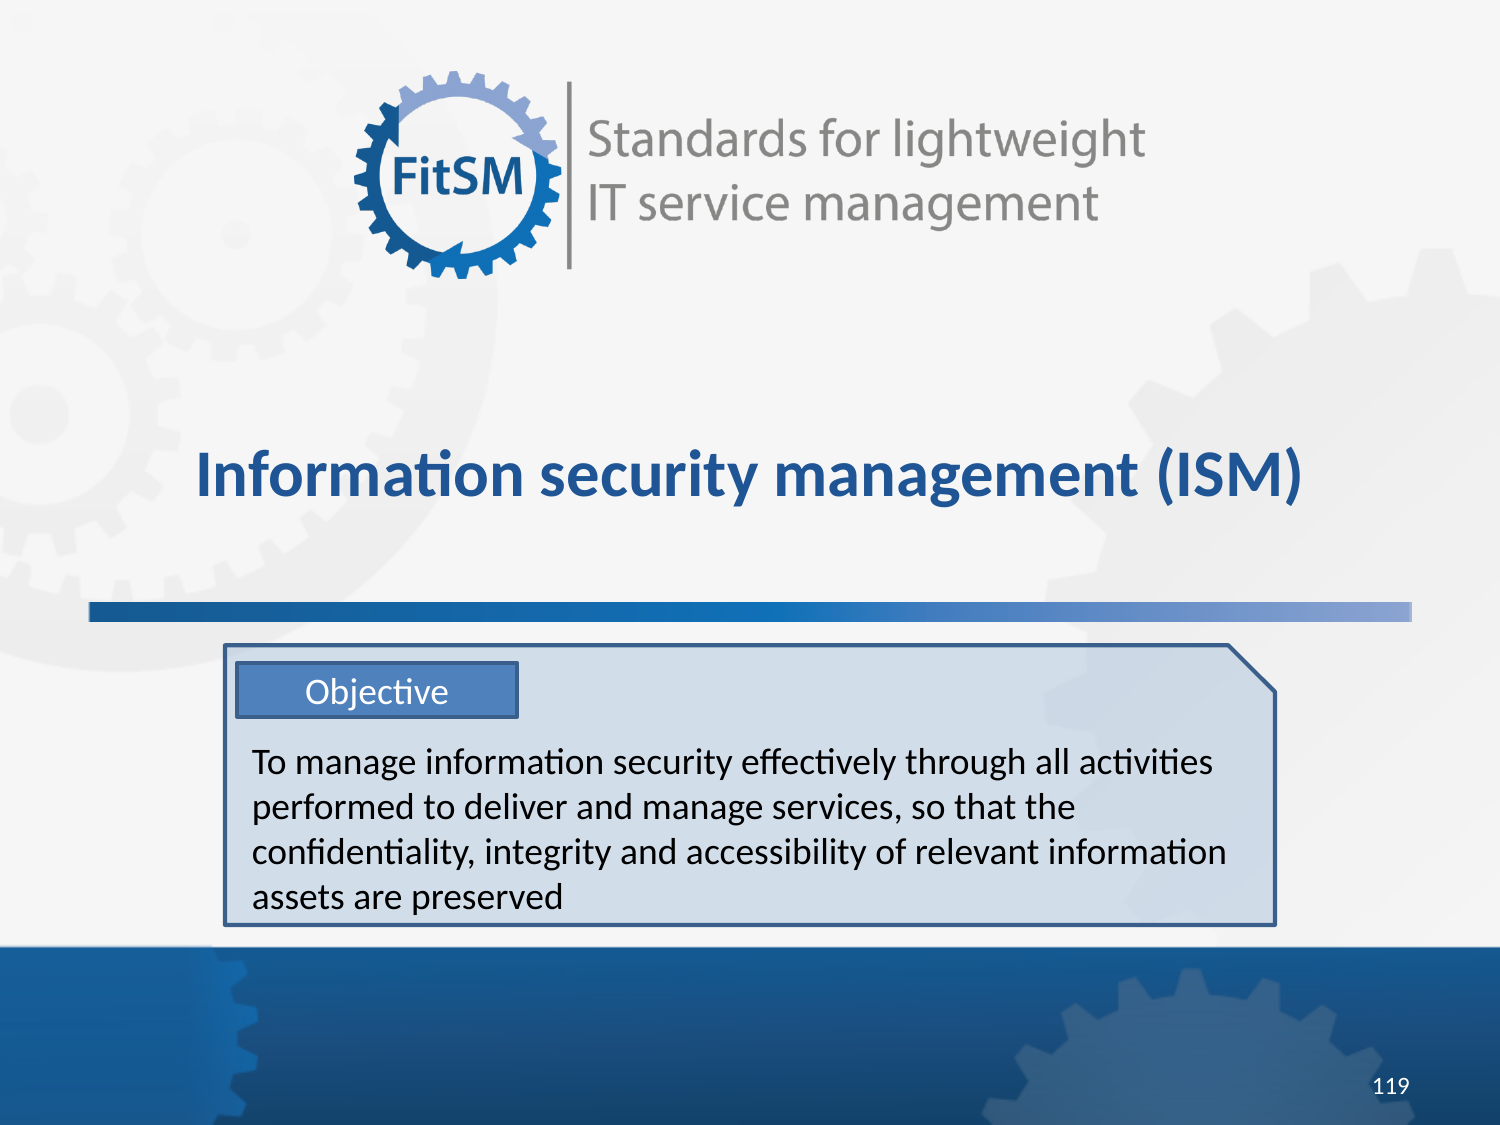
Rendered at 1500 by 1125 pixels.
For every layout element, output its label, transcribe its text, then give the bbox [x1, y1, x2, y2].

picture [0, 0, 1500, 1125]
text_box <Foliennummer> [1074, 1054, 1425, 1115]
text_box [222, 643, 1278, 928]
text_box [225, 637, 1275, 687]
text_box Objective [235, 661, 519, 719]
text_box To manage information security effectively through all activities performed to deliver and manage services, so that the confidentiality, integrity and accessibility of relevant information assets are preserved [237, 729, 1260, 925]
text_box Information security management (ISM) [112, 349, 1388, 591]
